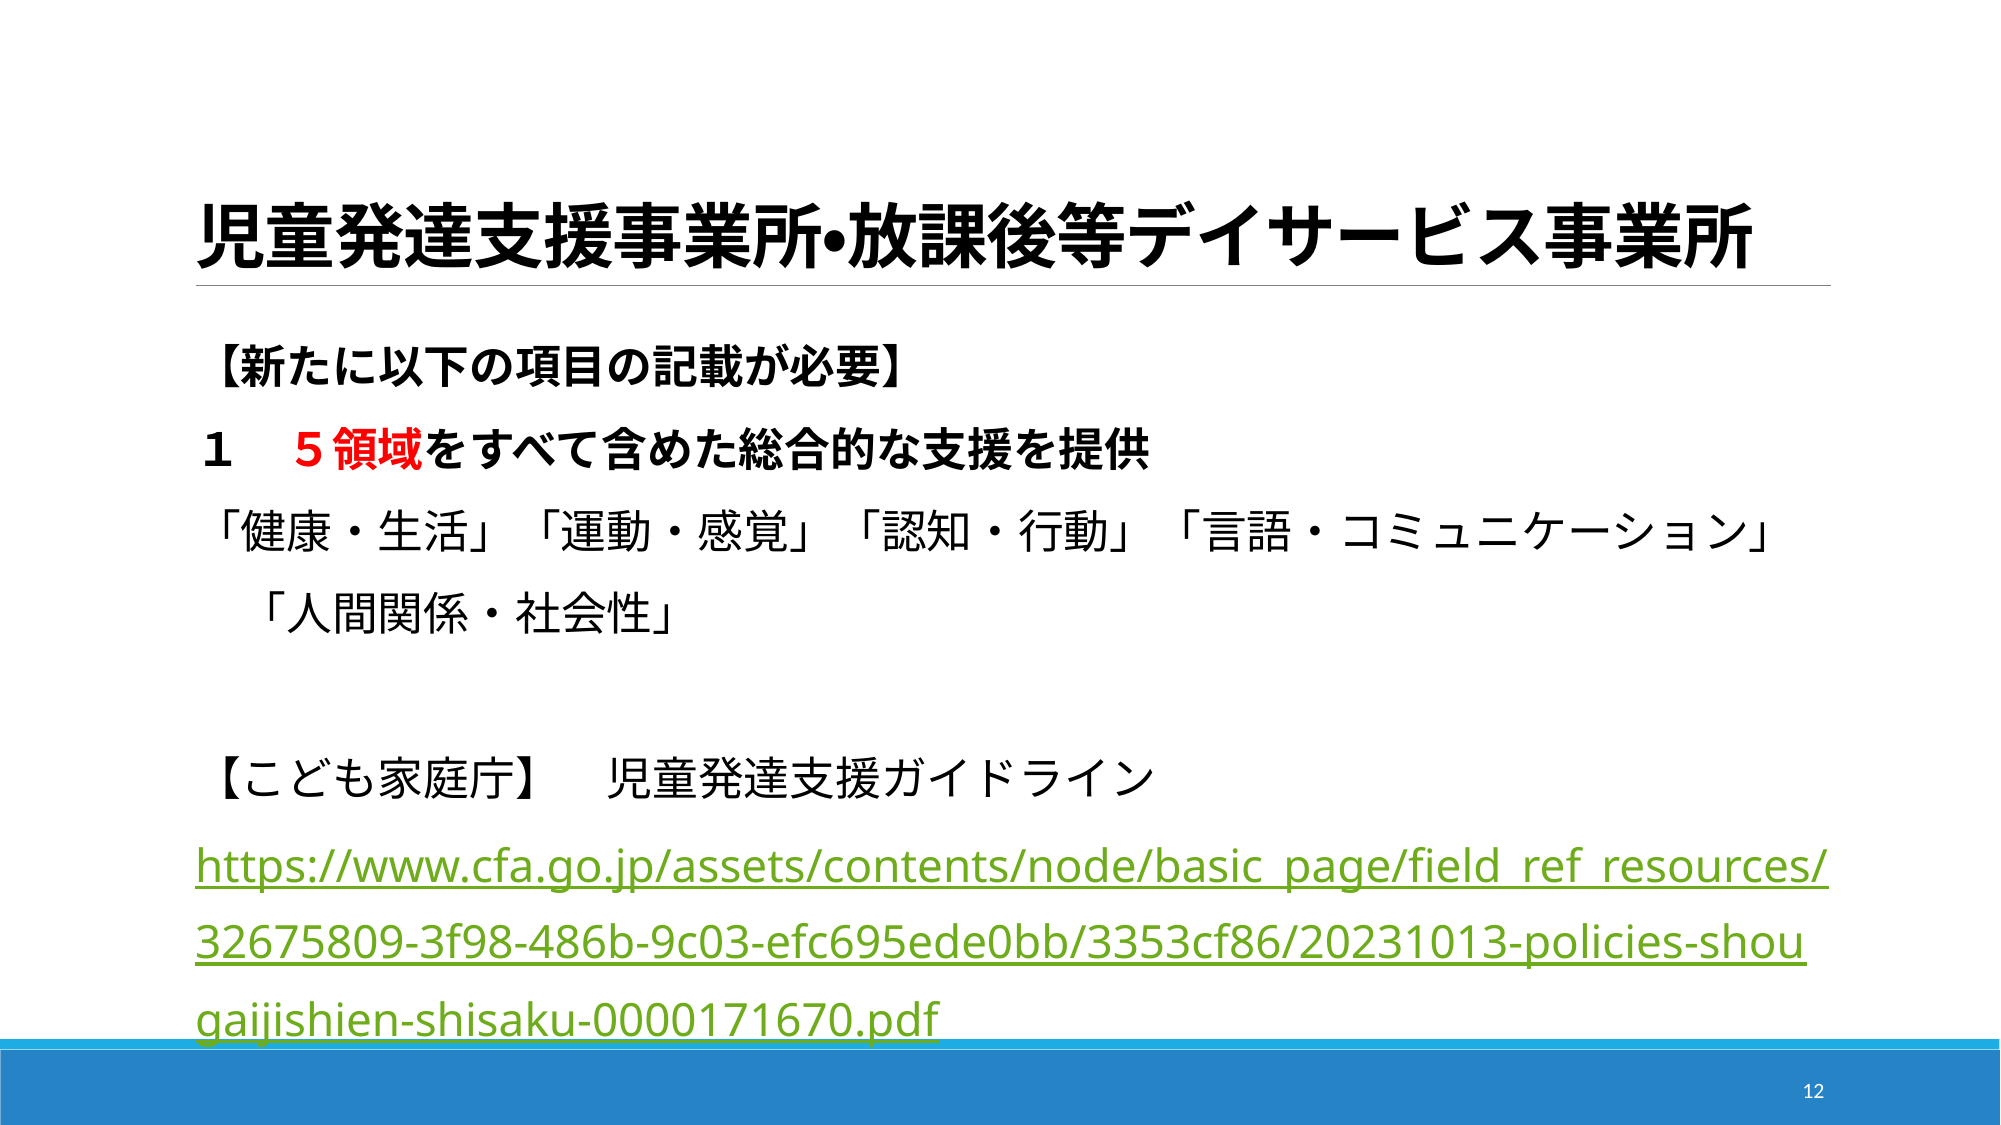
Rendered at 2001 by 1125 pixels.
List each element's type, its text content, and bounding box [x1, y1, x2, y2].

slide_number 12 [1624, 1059, 1840, 1120]
title 児童発達支援事業所・放課後等デイサービス事業所 [180, 47, 1830, 285]
list 【新たに以下の項目の記載が必要】 １ ５領域をすべて含めた総合的な支援を提供 「健康・生活」「運動・感覚」「認知・行動」「言語・コミュニケーション」 「人間関係・社会性」 【こども家庭庁】 児童発達支援ガイドライン https://www.cfa.go.jp/assets/contents/node/basic_page/field_ref_resources/32675809-3f98-486b-9c03-efc695ede0bb/3353cf86/20231013-policies-shougaijishien-shisaku-0000171670.pdf [180, 302, 1830, 1060]
